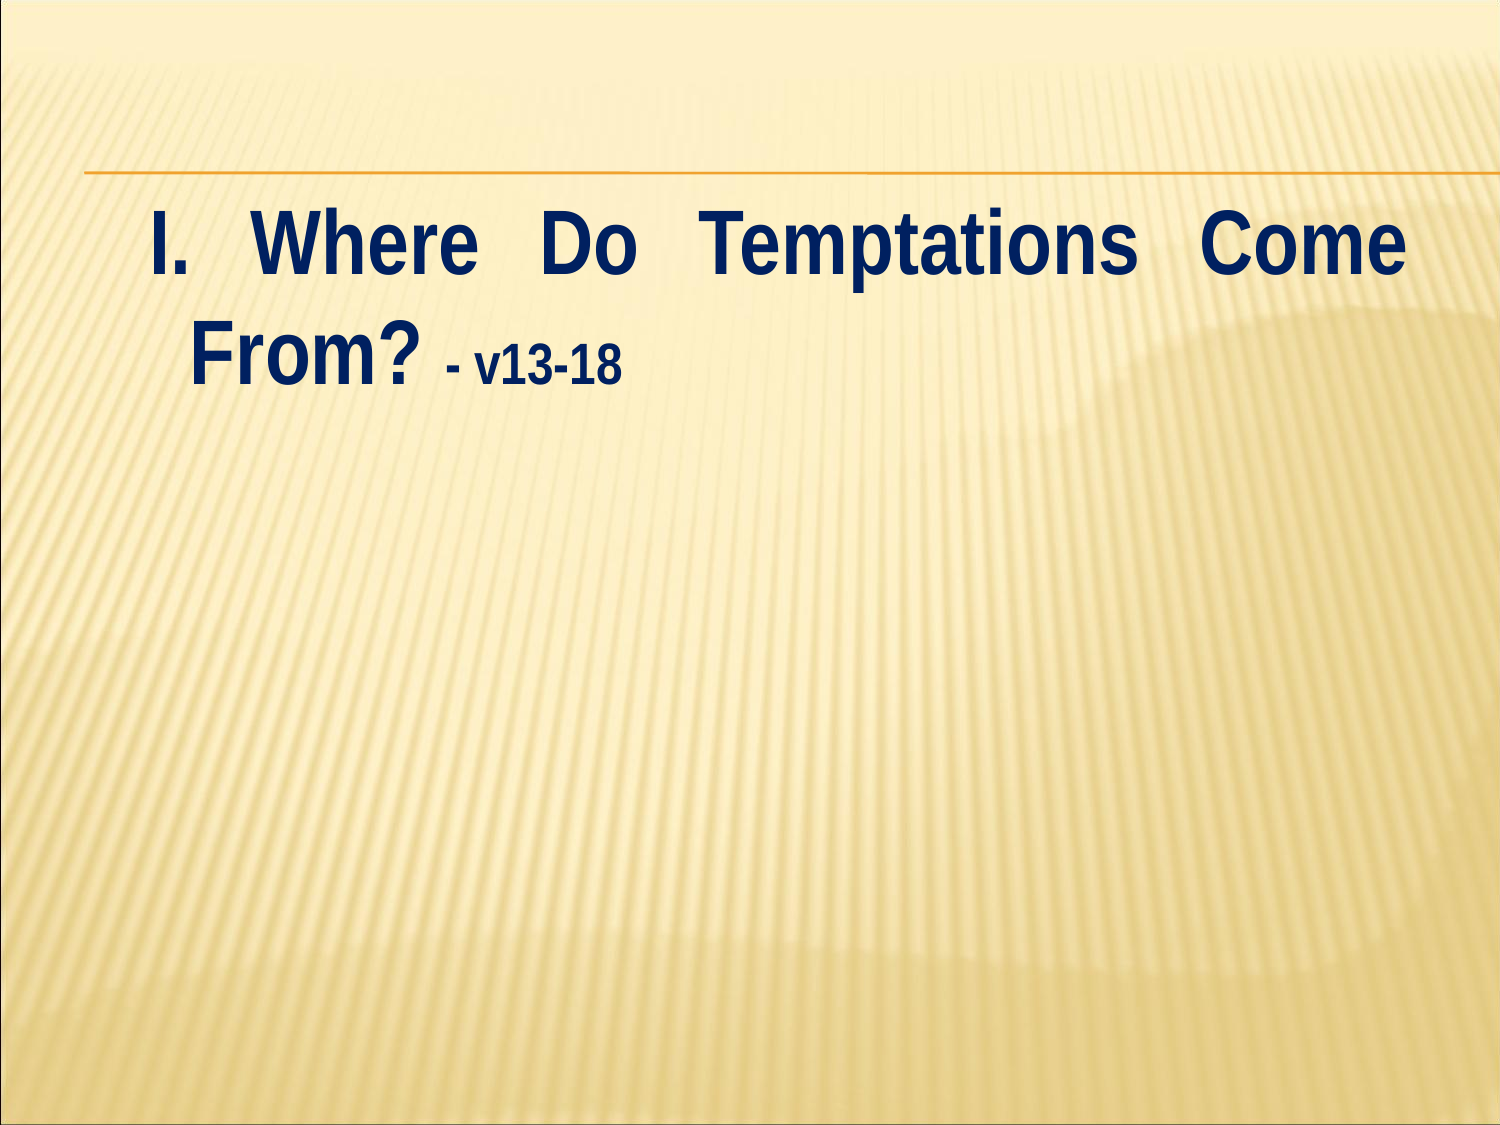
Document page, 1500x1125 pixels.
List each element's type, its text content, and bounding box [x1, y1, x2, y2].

list I. Where Do Temptations Come From? - v13-18 [75, 174, 1425, 1075]
picture [0, 0, 1500, 1125]
